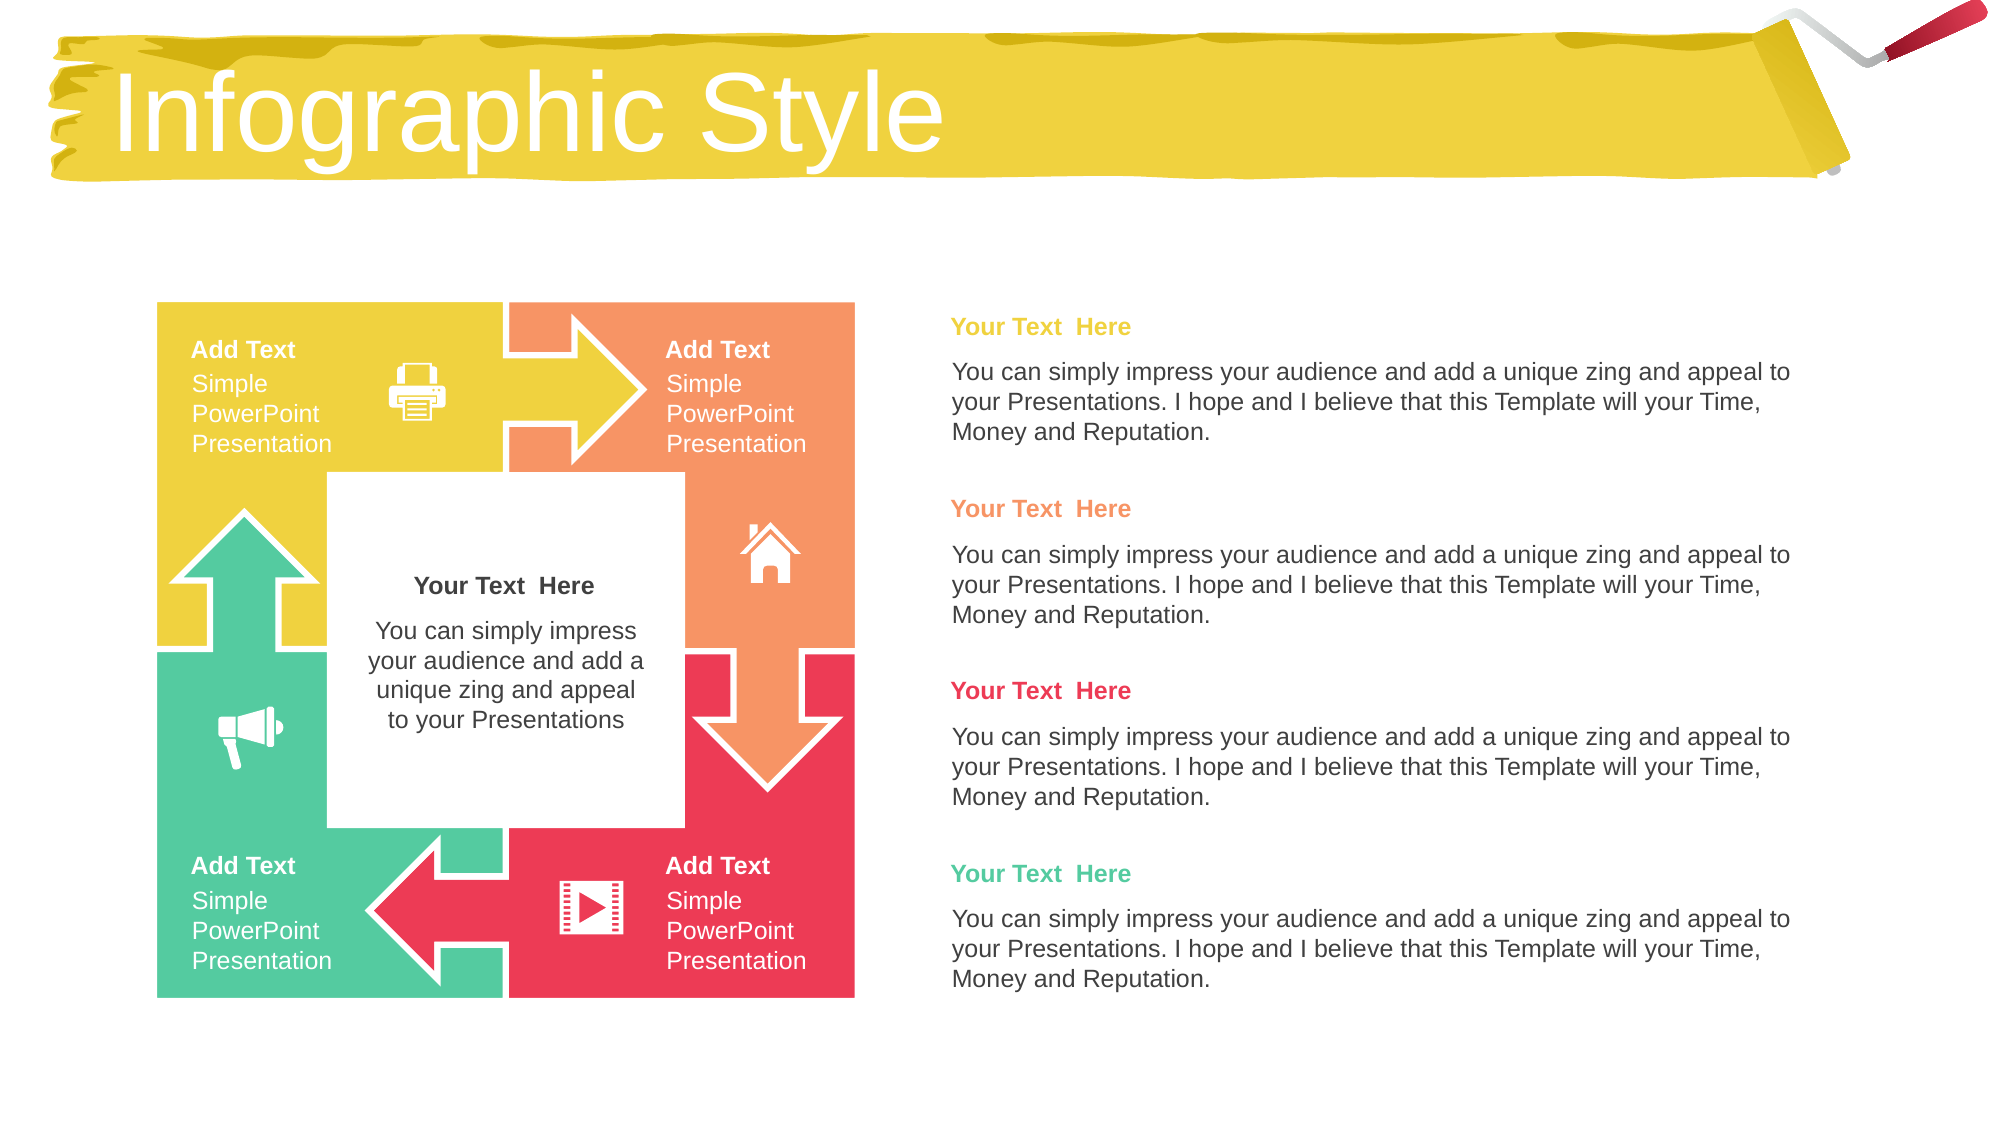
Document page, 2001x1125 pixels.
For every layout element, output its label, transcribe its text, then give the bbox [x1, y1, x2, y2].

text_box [153, 299, 858, 1002]
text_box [175, 842, 359, 983]
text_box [935, 303, 1859, 455]
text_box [175, 325, 359, 467]
list Infographic Style [95, 55, 1863, 175]
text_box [935, 667, 1859, 820]
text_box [351, 562, 661, 744]
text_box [935, 485, 1859, 637]
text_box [935, 849, 1859, 1002]
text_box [650, 842, 834, 983]
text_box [650, 325, 834, 467]
